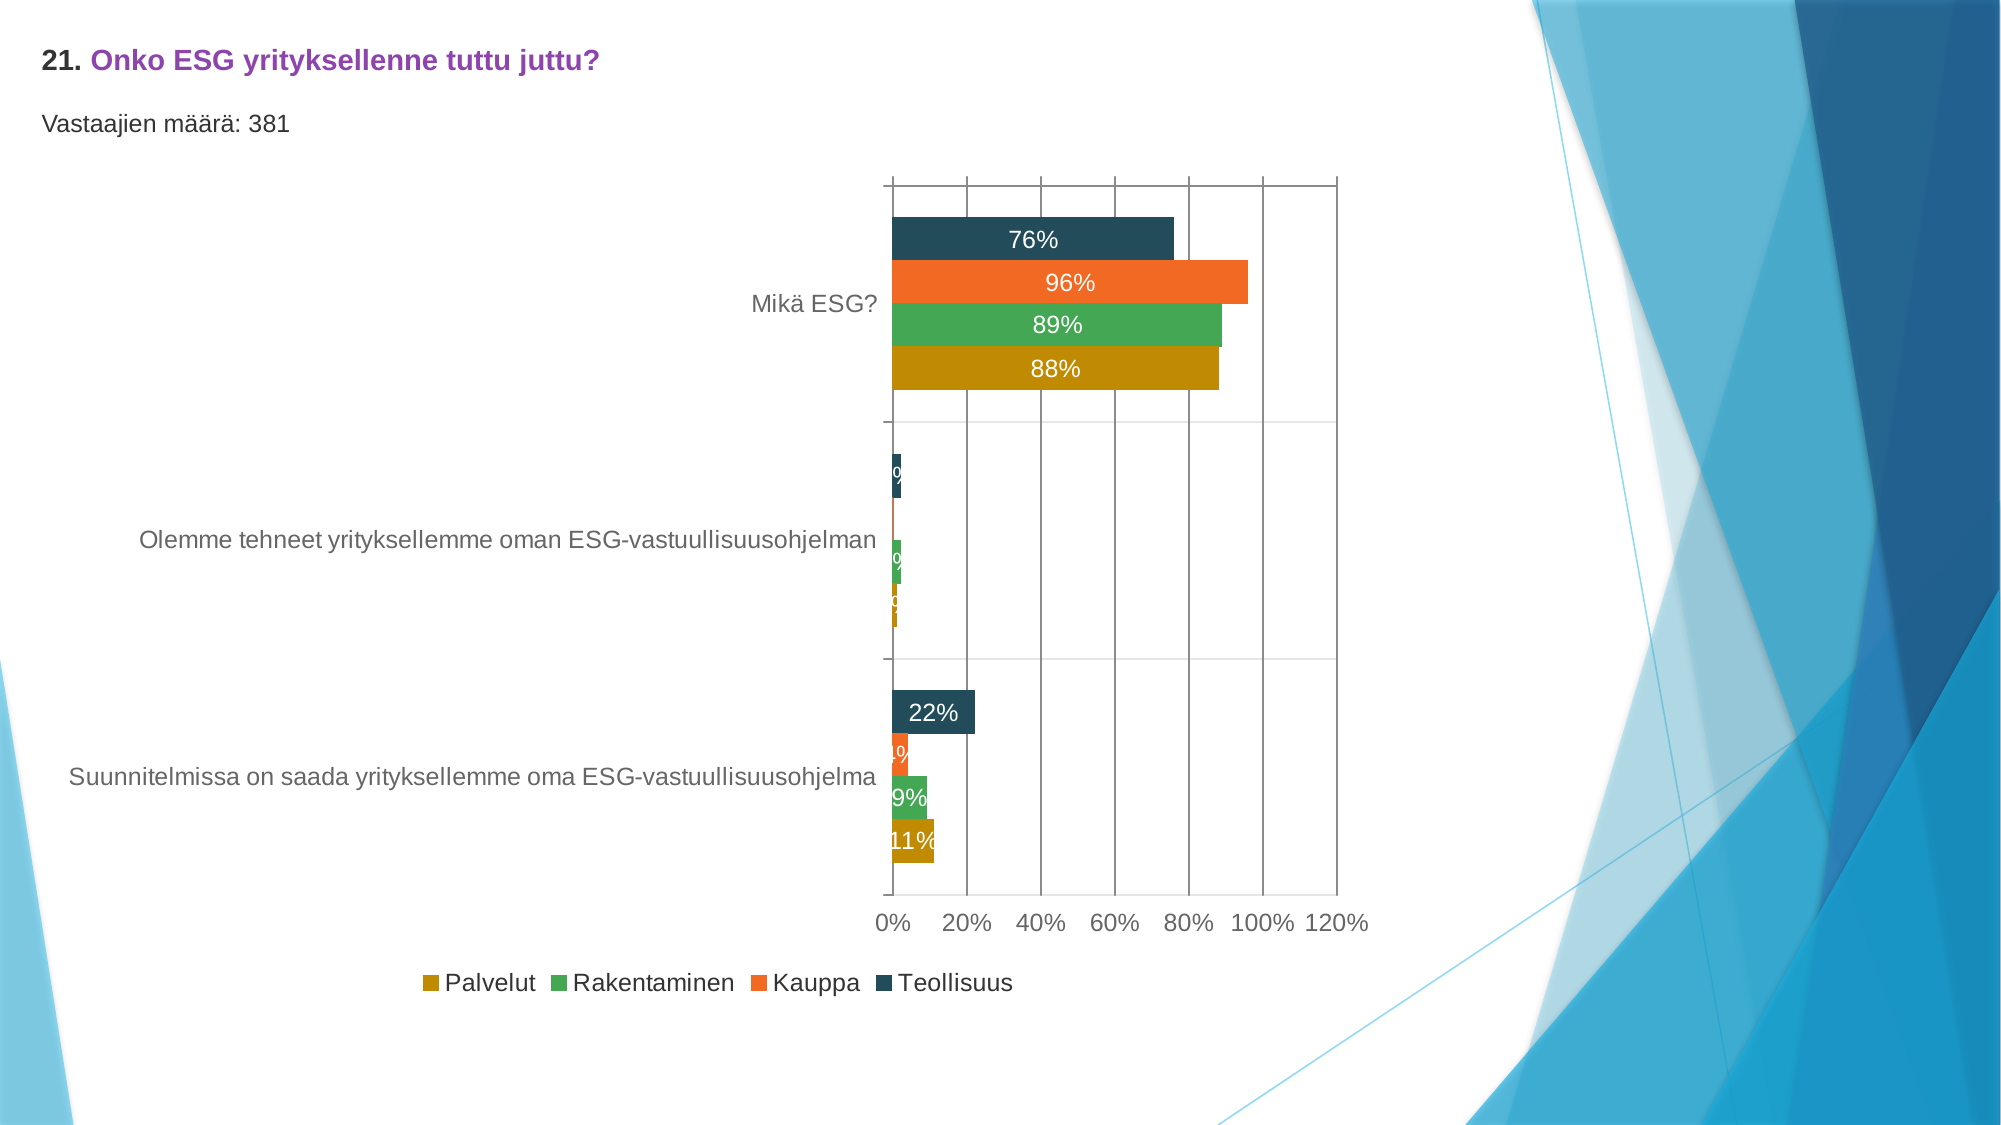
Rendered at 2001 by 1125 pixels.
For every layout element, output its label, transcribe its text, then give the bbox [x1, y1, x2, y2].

text_box 21. Onko ESG yrityksellenne tuttu juttu? [40, 40, 1960, 78]
chart [41, 168, 1397, 1003]
text_box Vastaajien määrä: 381 [40, 106, 1960, 139]
